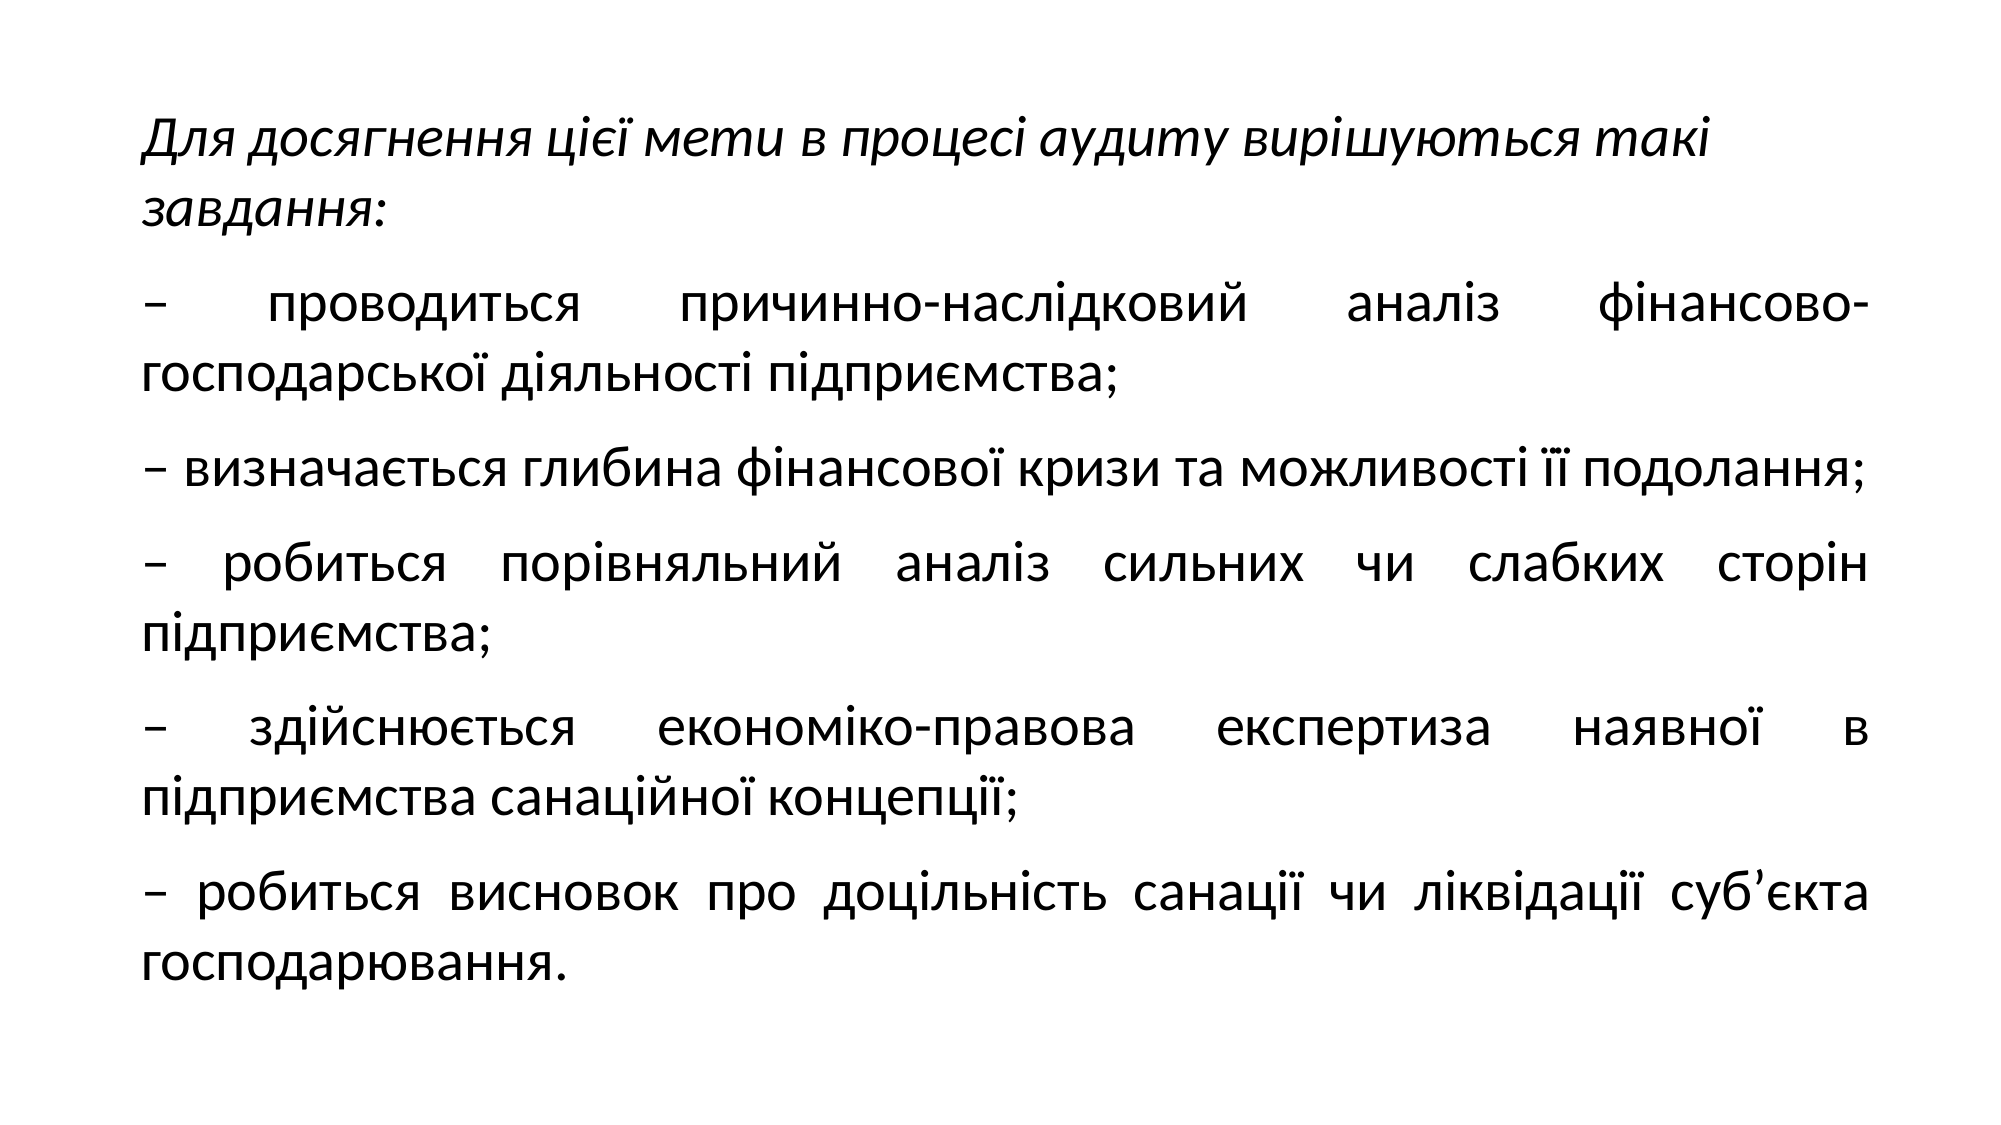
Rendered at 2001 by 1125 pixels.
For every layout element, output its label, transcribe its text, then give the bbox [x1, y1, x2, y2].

text_box Для досягнення цієї мети в процесі аудиту вирішуються такі завдання: – проводиться причинно-наслідковий аналіз фінансово-господарської діяльності підприємства; – визначається глибина фінансової кризи та можливості її подолання; – робиться порівняльний аналіз сильних чи слабких сторін підприємства; – здійснюється економіко-правова експертиза наявної в підприємства санаційної концепції; – робиться висновок про доцільність санації чи ліквідації суб’єкта господарювання. [126, 90, 1886, 1000]
